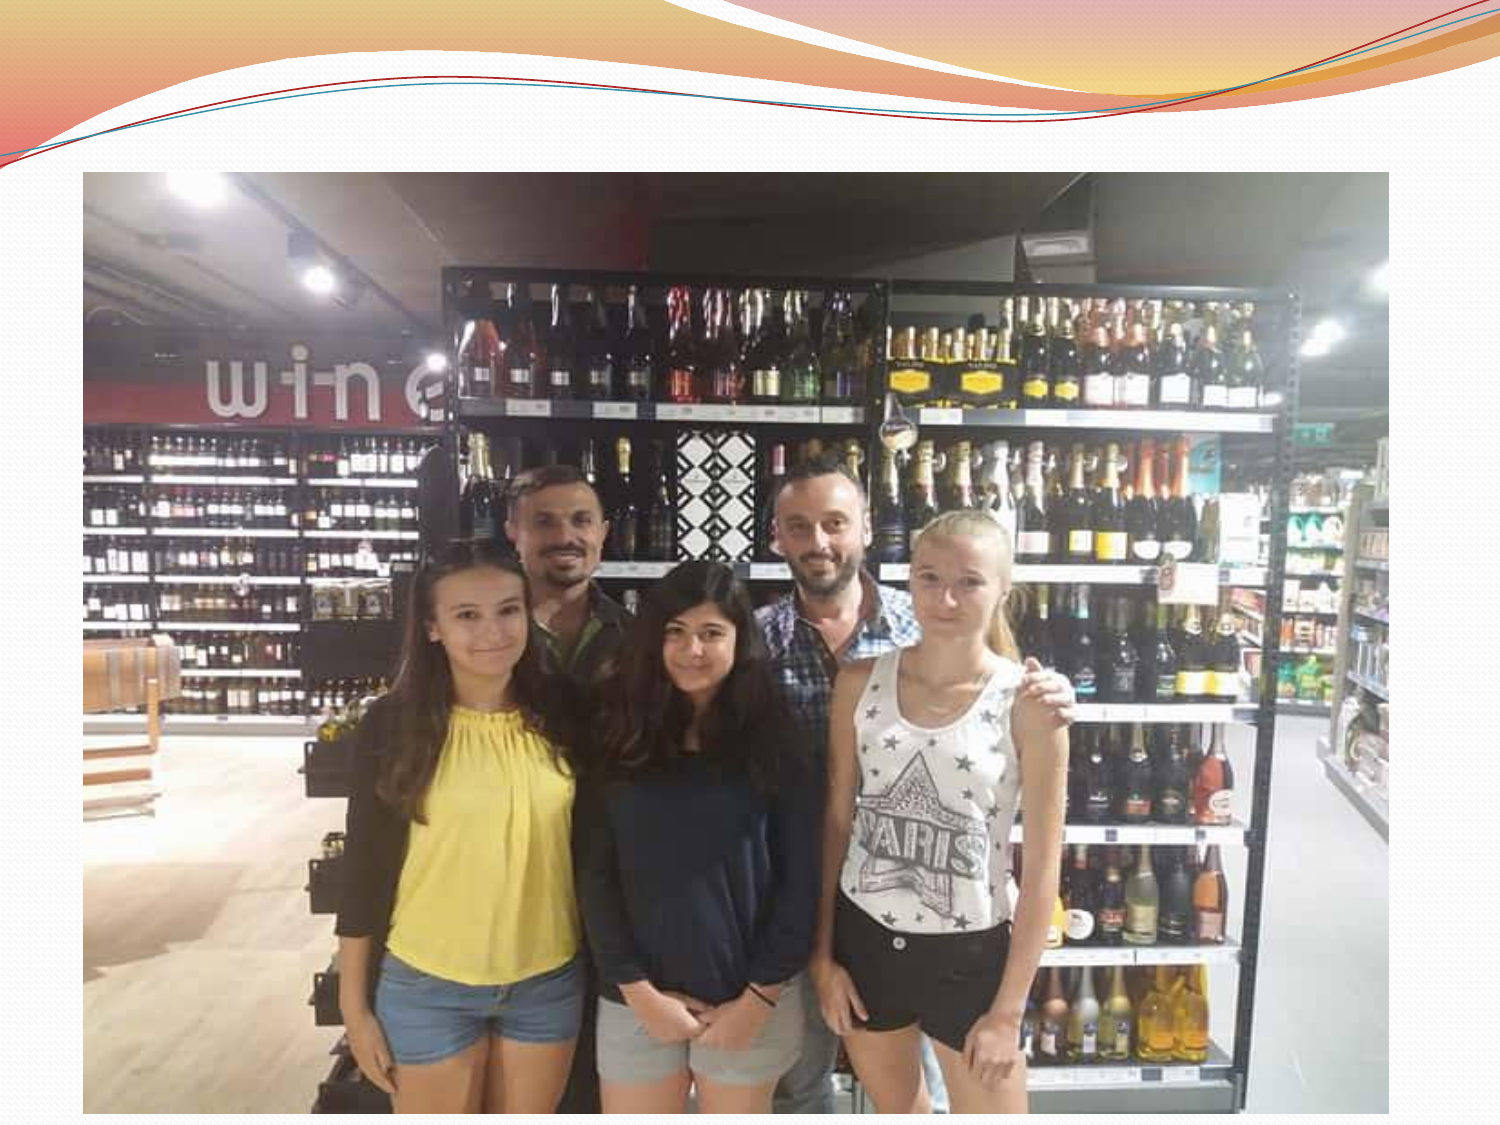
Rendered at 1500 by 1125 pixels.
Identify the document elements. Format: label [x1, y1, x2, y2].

picture [83, 172, 1390, 1114]
